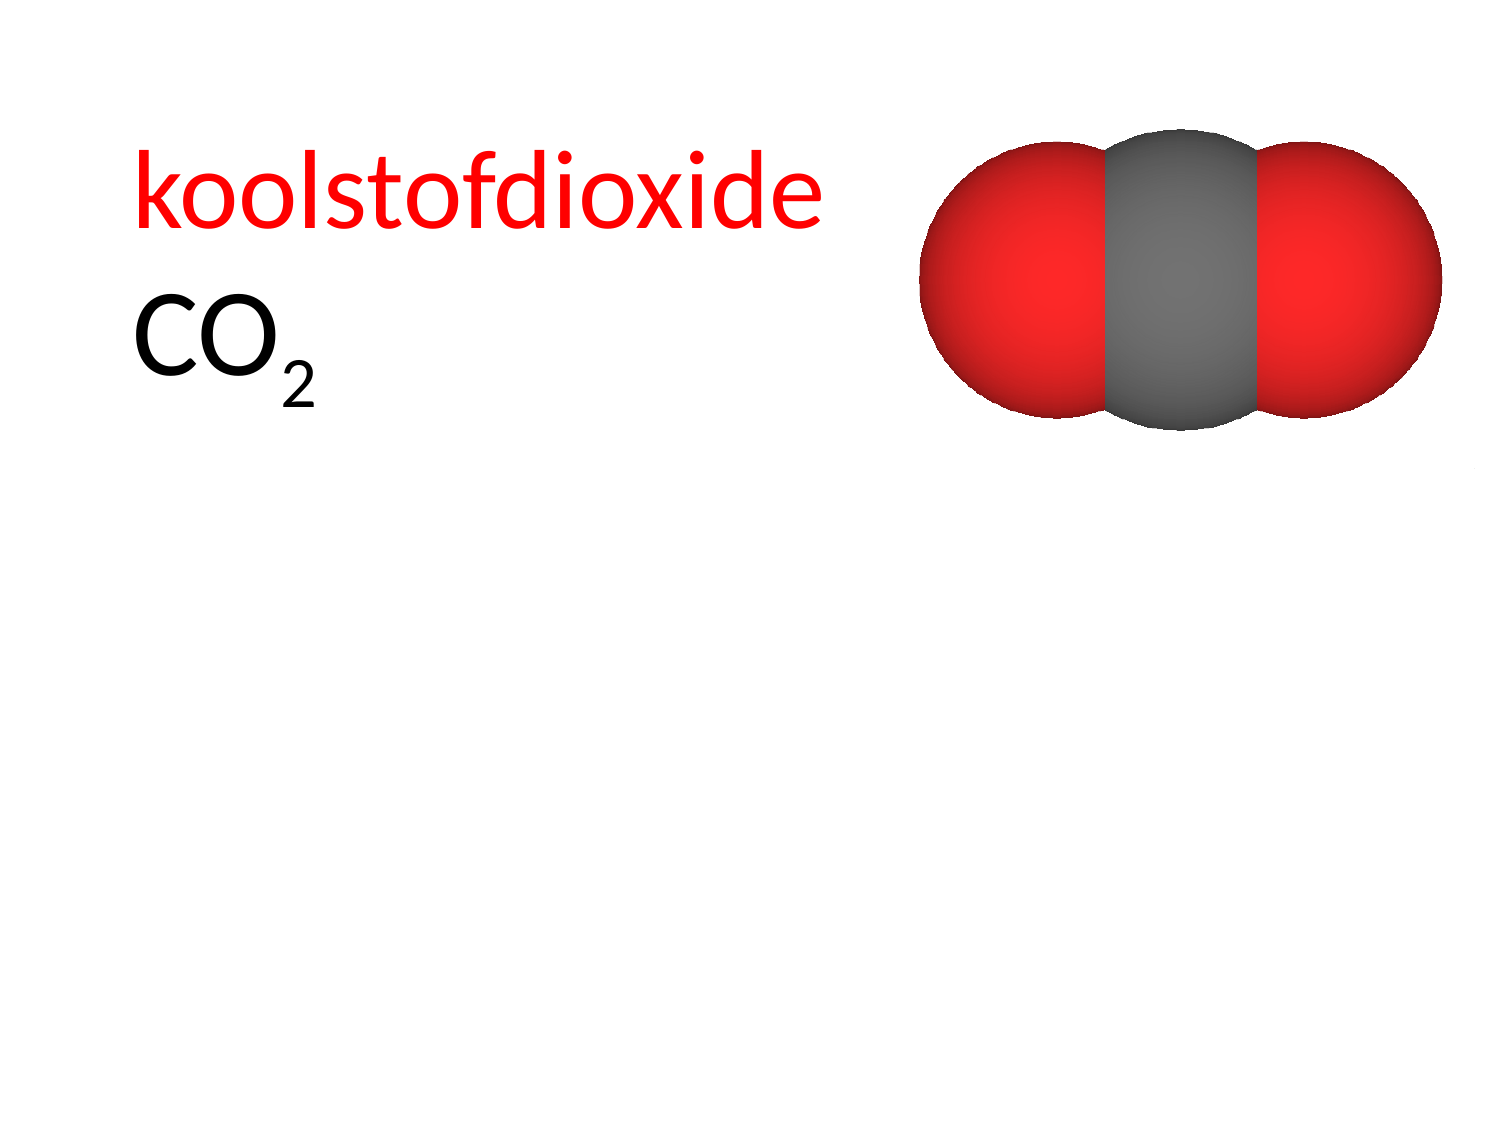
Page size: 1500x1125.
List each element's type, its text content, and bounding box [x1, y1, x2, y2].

text_box koolstofdioxide CO2 [117, 108, 841, 429]
picture [887, 92, 1475, 469]
